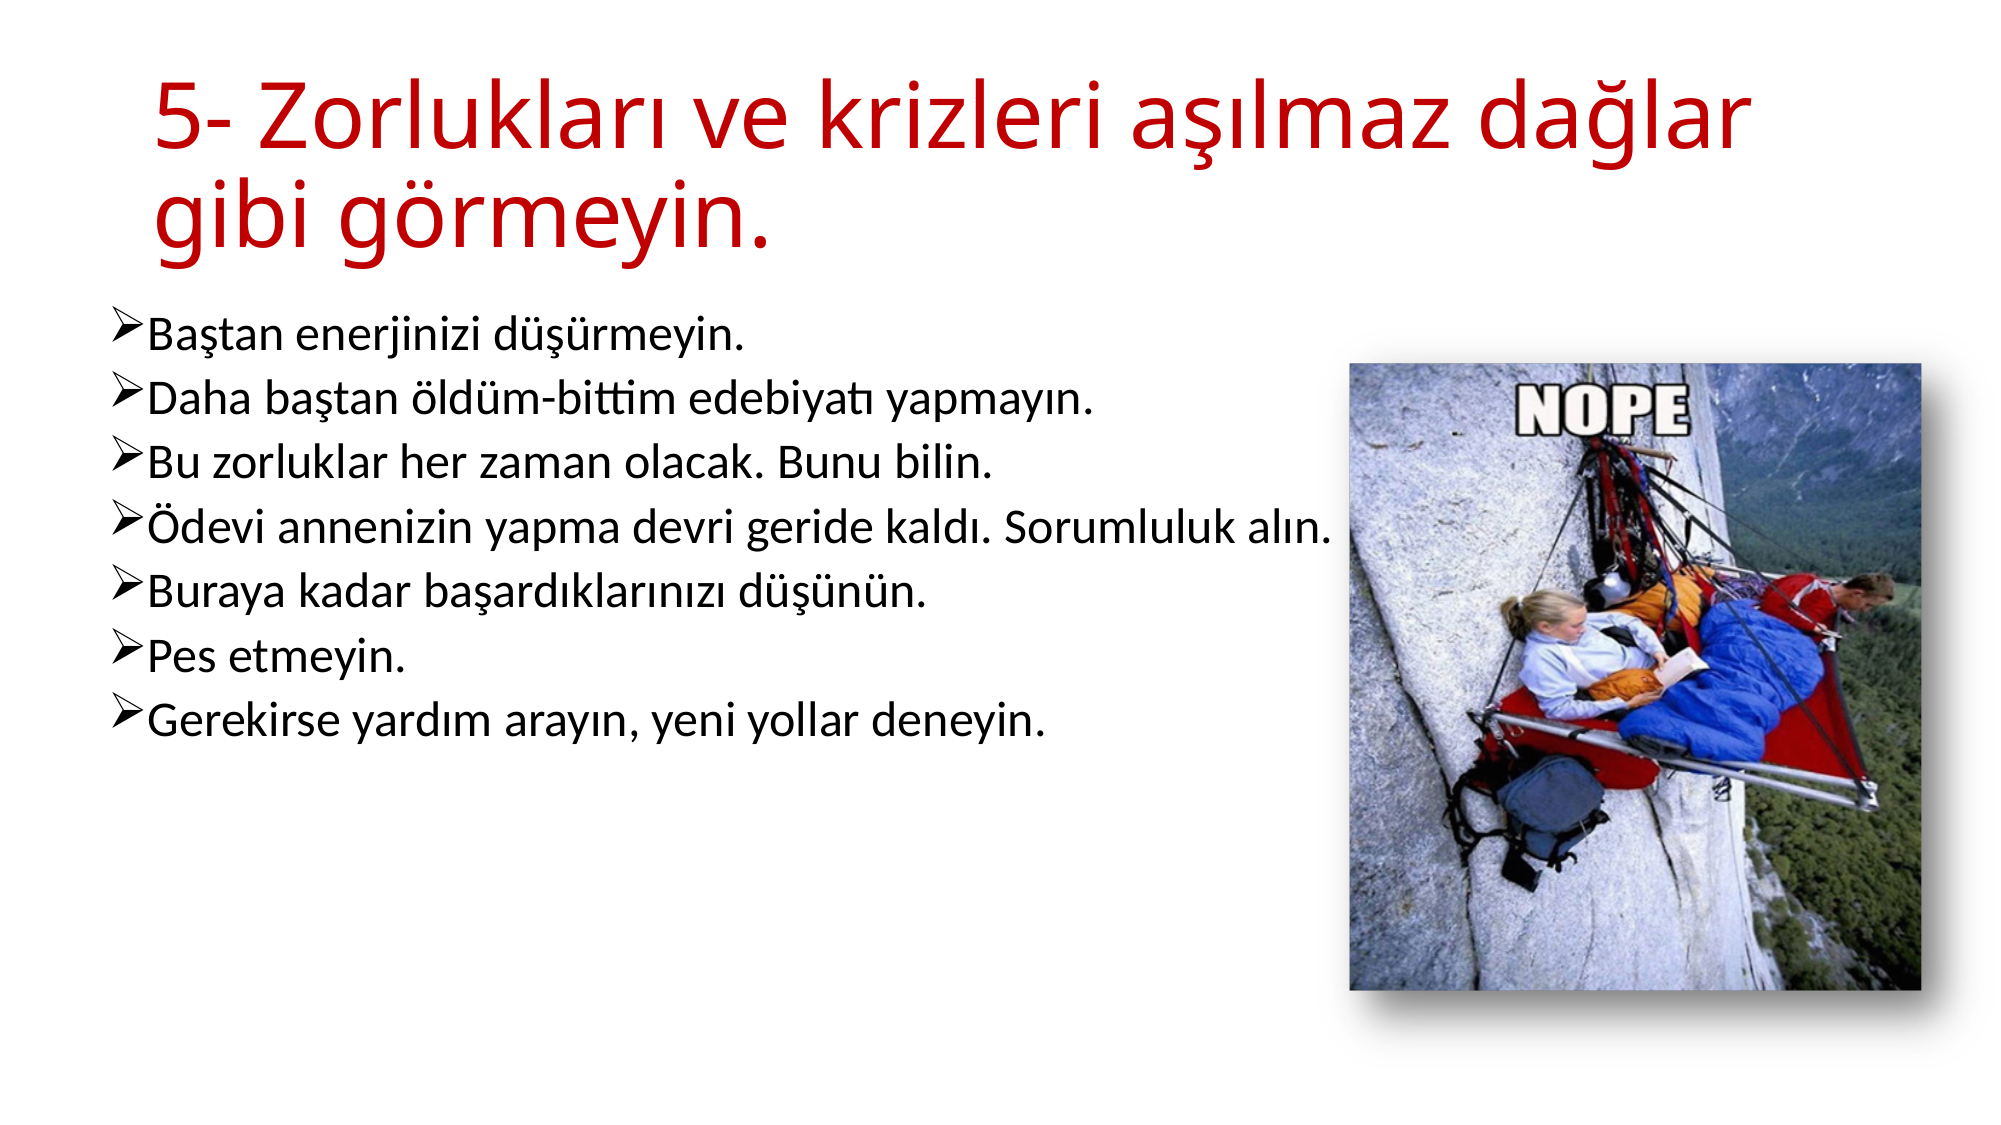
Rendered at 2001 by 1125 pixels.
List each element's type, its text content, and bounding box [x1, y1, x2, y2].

list Baştan enerjinizi düşürmeyin. Daha baştan öldüm-bittim edebiyatı yapmayın. Bu zorluklar her zaman olacak. Bunu bilin. Ödevi annenizin yapma devri geride kaldı. Sorumluluk alın. Buraya kadar başardıklarınızı düşünün. Pes etmeyin. Gerekirse yardım arayın, yeni yollar deneyin. [18, 299, 1963, 1014]
picture [1311, 320, 2000, 1079]
title 5- Zorlukları ve krizleri aşılmaz dağlar gibi görmeyin. [137, 59, 1863, 278]
